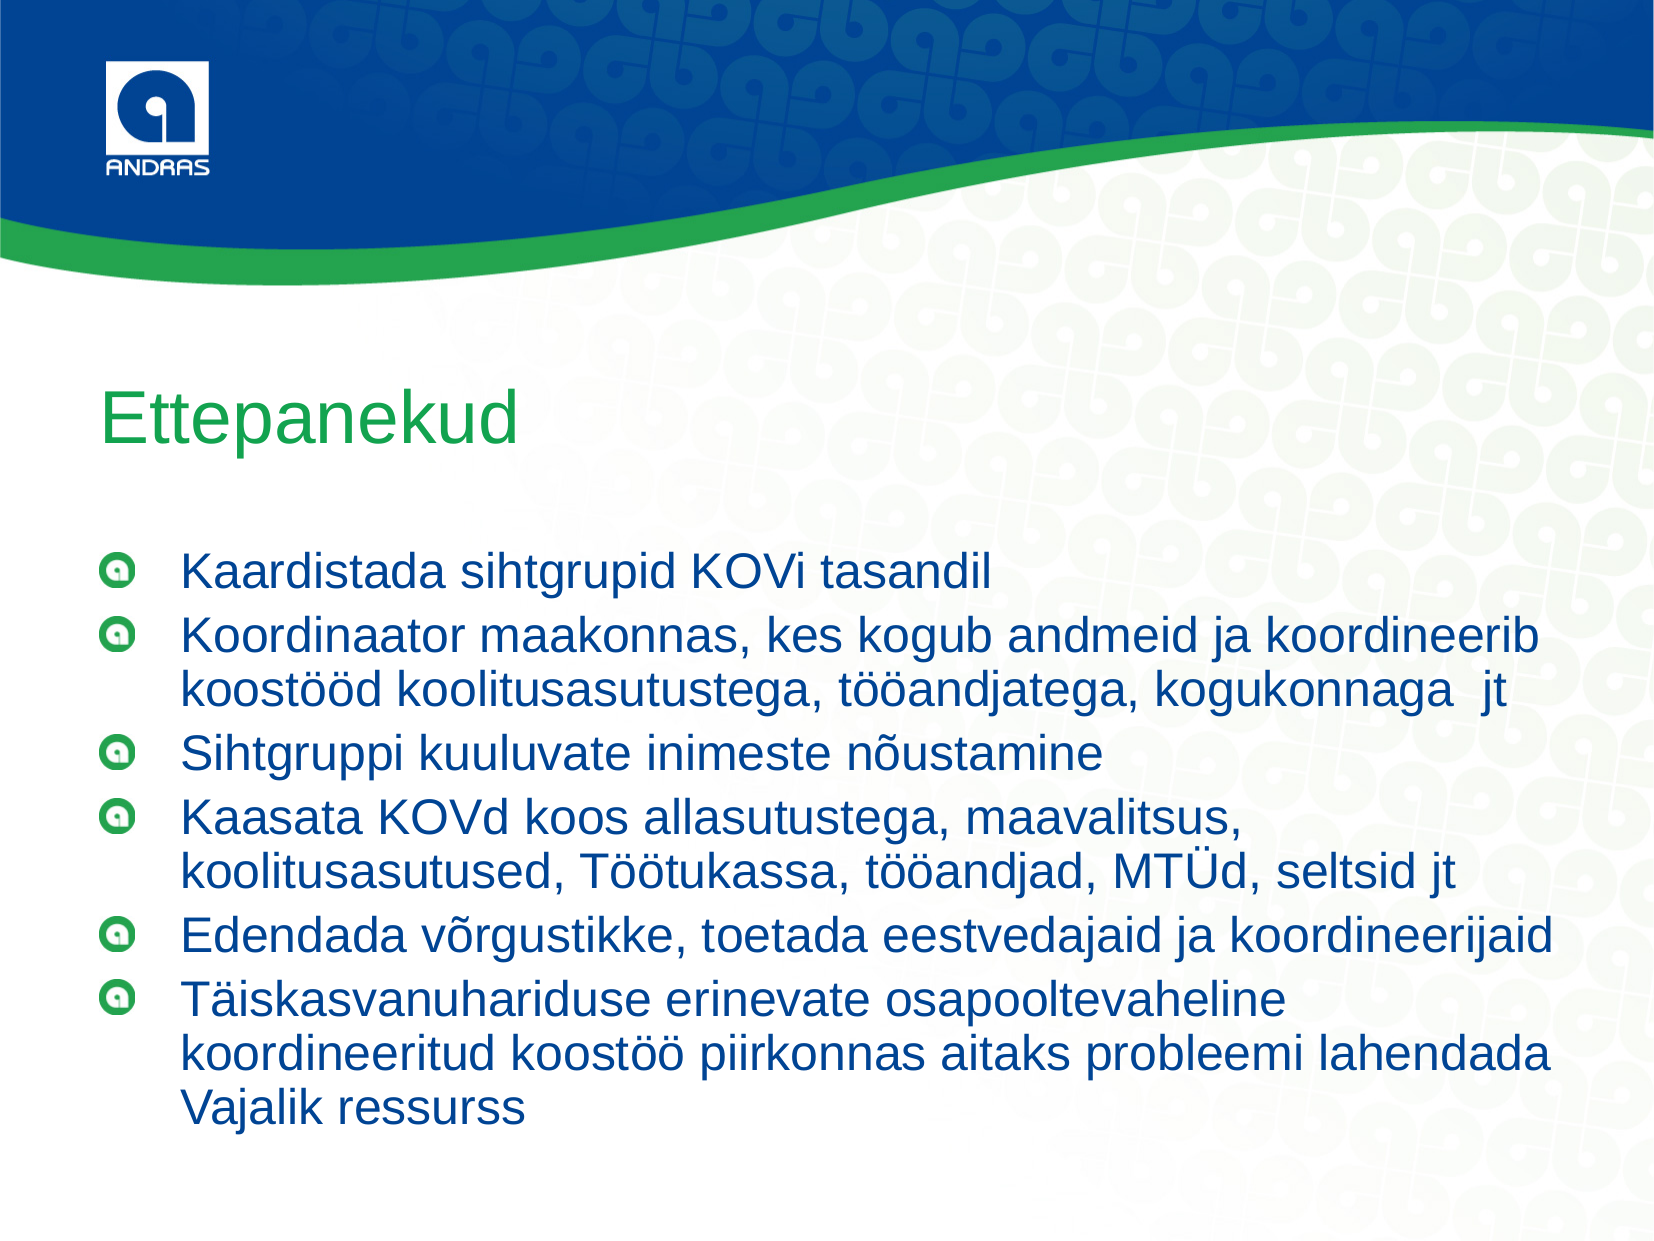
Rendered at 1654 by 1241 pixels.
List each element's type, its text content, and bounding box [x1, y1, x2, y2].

picture [0, 0, 1654, 1241]
title Ettepanekud [82, 324, 1572, 503]
list Kaardistada sihtgrupid KOVi tasandil Koordinaator maakonnas, kes kogub andmeid ja koordineerib koostööd koolitusasutustega, tööandjatega, kogukonnaga jt Sihtgruppi kuuluvate inimeste nõustamine Kaasata KOVd koos allasutustega, maavalitsus, koolitusasutused, Töötukassa, tööandjad, MTÜd, seltsid jt Edendada võrgustikke, toetada eestvedajaid ja koordineerijaid Täiskasvanuhariduse erinevate osapooltevaheline koordineeritud koostöö piirkonnas aitaks probleemi lahendada Vajalik ressurss [82, 537, 1619, 1109]
